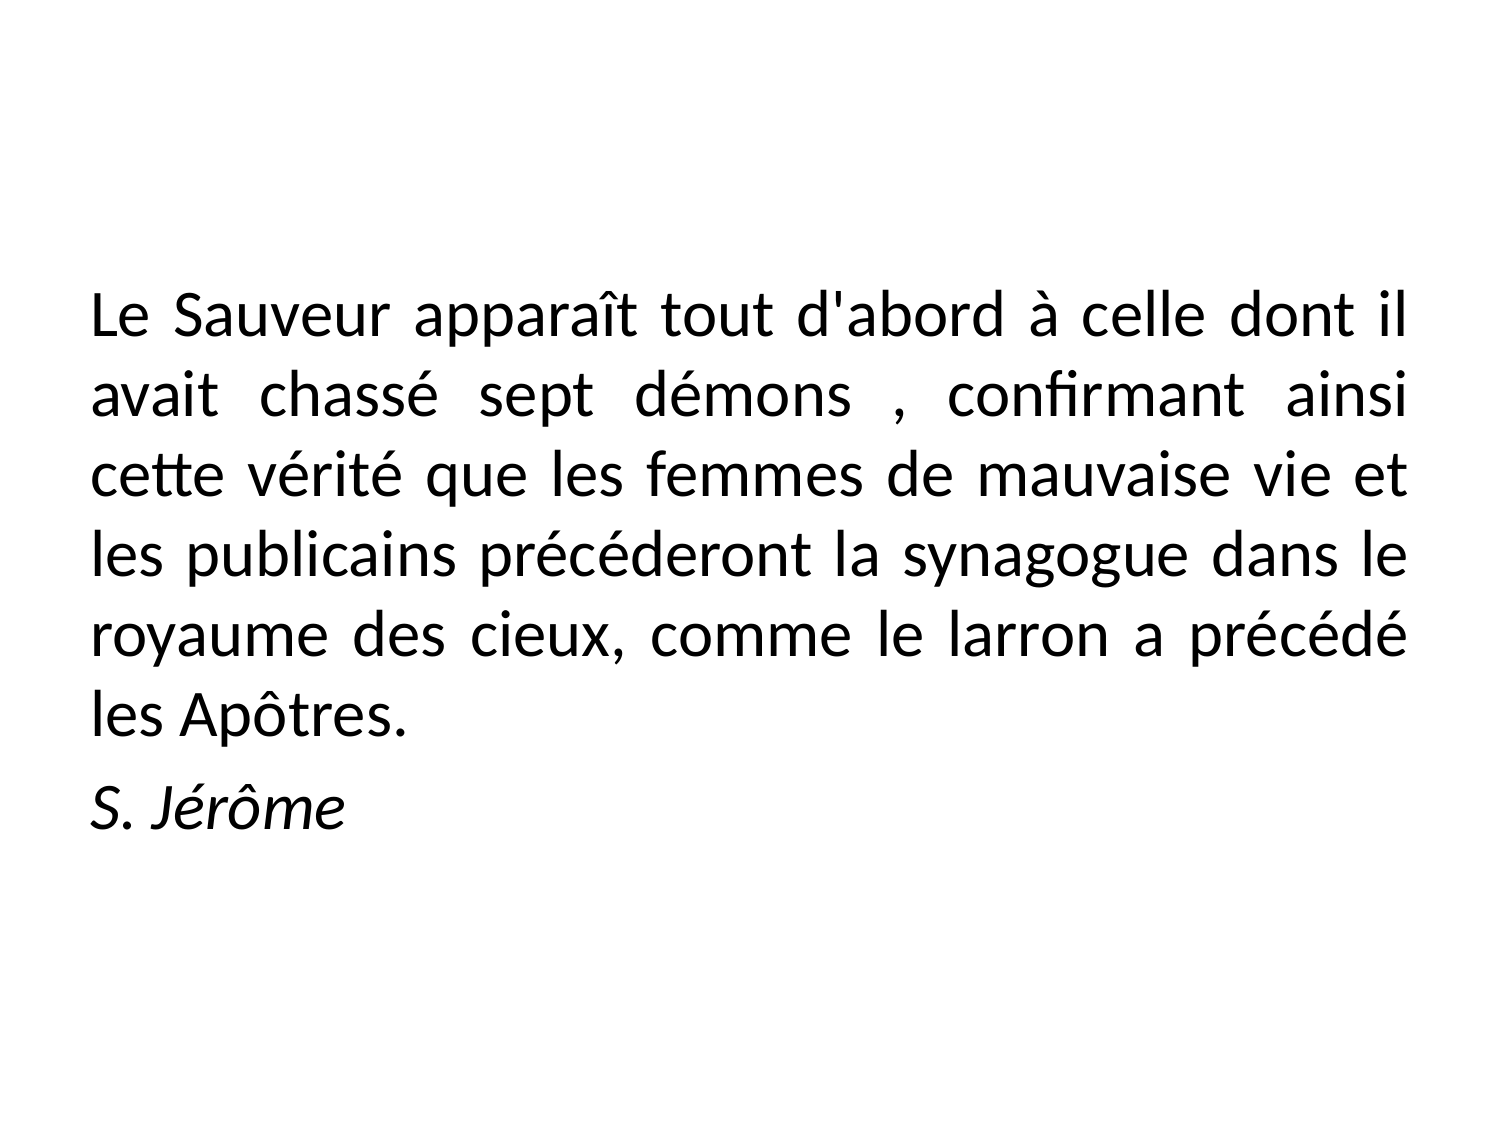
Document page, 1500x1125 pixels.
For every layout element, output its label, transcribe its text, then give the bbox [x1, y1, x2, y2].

list Le Sauveur apparaît tout d'abord à celle dont il avait chassé sept démons , confirmant ainsi cette vérité que les femmes de mauvaise vie et les publicains précéderont la synagogue dans le royaume des cieux, comme le larron a précédé les Apôtres. S. Jérôme [75, 262, 1425, 1005]
